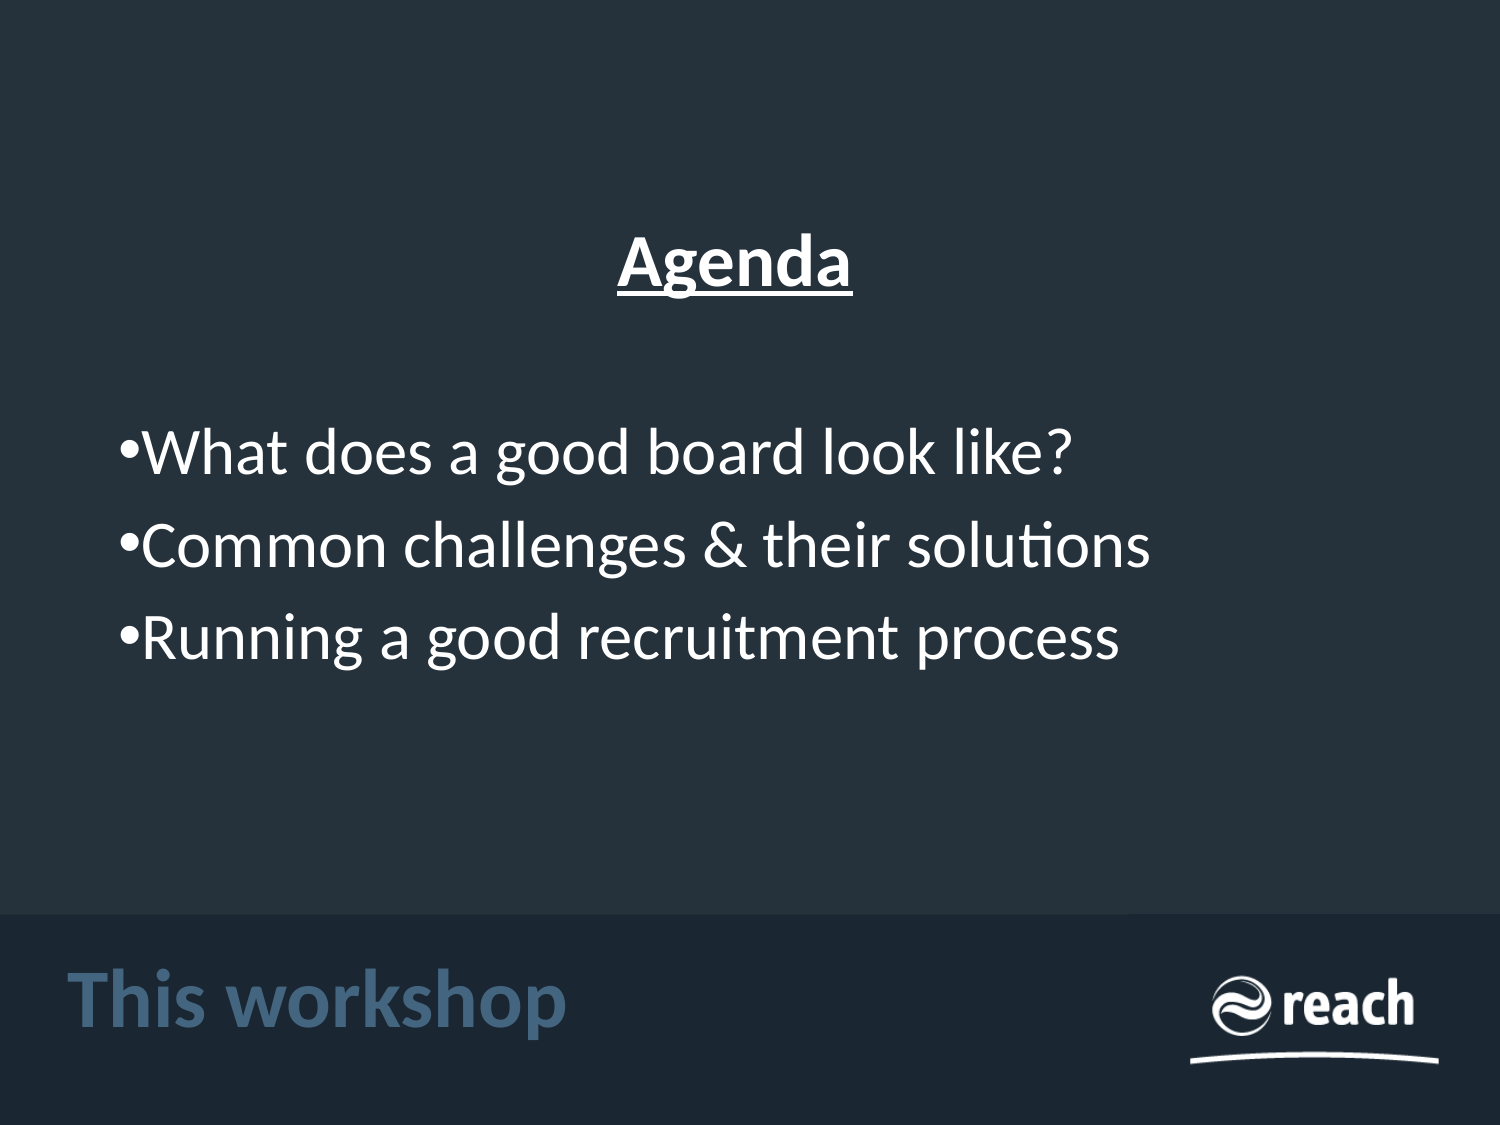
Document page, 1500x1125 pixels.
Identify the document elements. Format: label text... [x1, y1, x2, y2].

list This workshop [52, 929, 1064, 1054]
text_box Agenda What does a good board look like? Common challenges & their solutions Running a good recruitment process [103, 214, 1368, 891]
picture [1129, 914, 1500, 1125]
